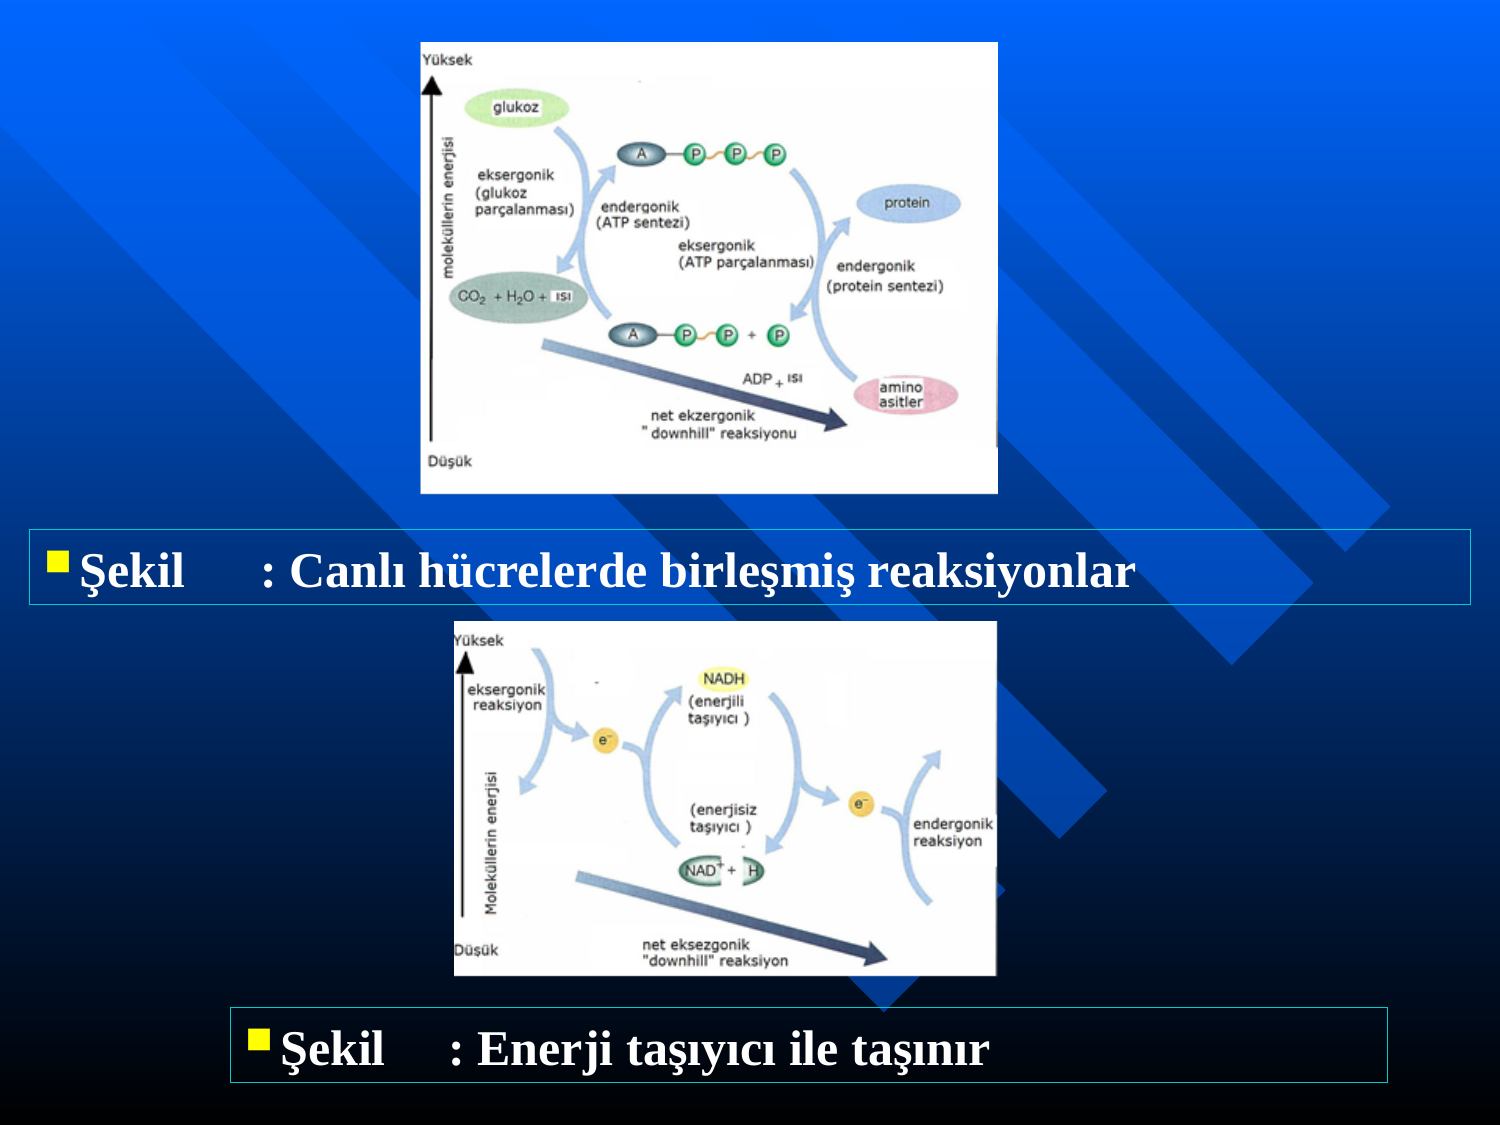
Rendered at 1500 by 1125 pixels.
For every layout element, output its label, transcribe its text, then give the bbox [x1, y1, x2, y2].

text_box Şekil : Enerji taşıyıcı ile taşınır [230, 1007, 1388, 1083]
picture [454, 621, 999, 979]
text_box Şekil : Canlı hücrelerde birleşmiş reaksiyonlar [29, 529, 1471, 605]
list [418, 42, 998, 497]
